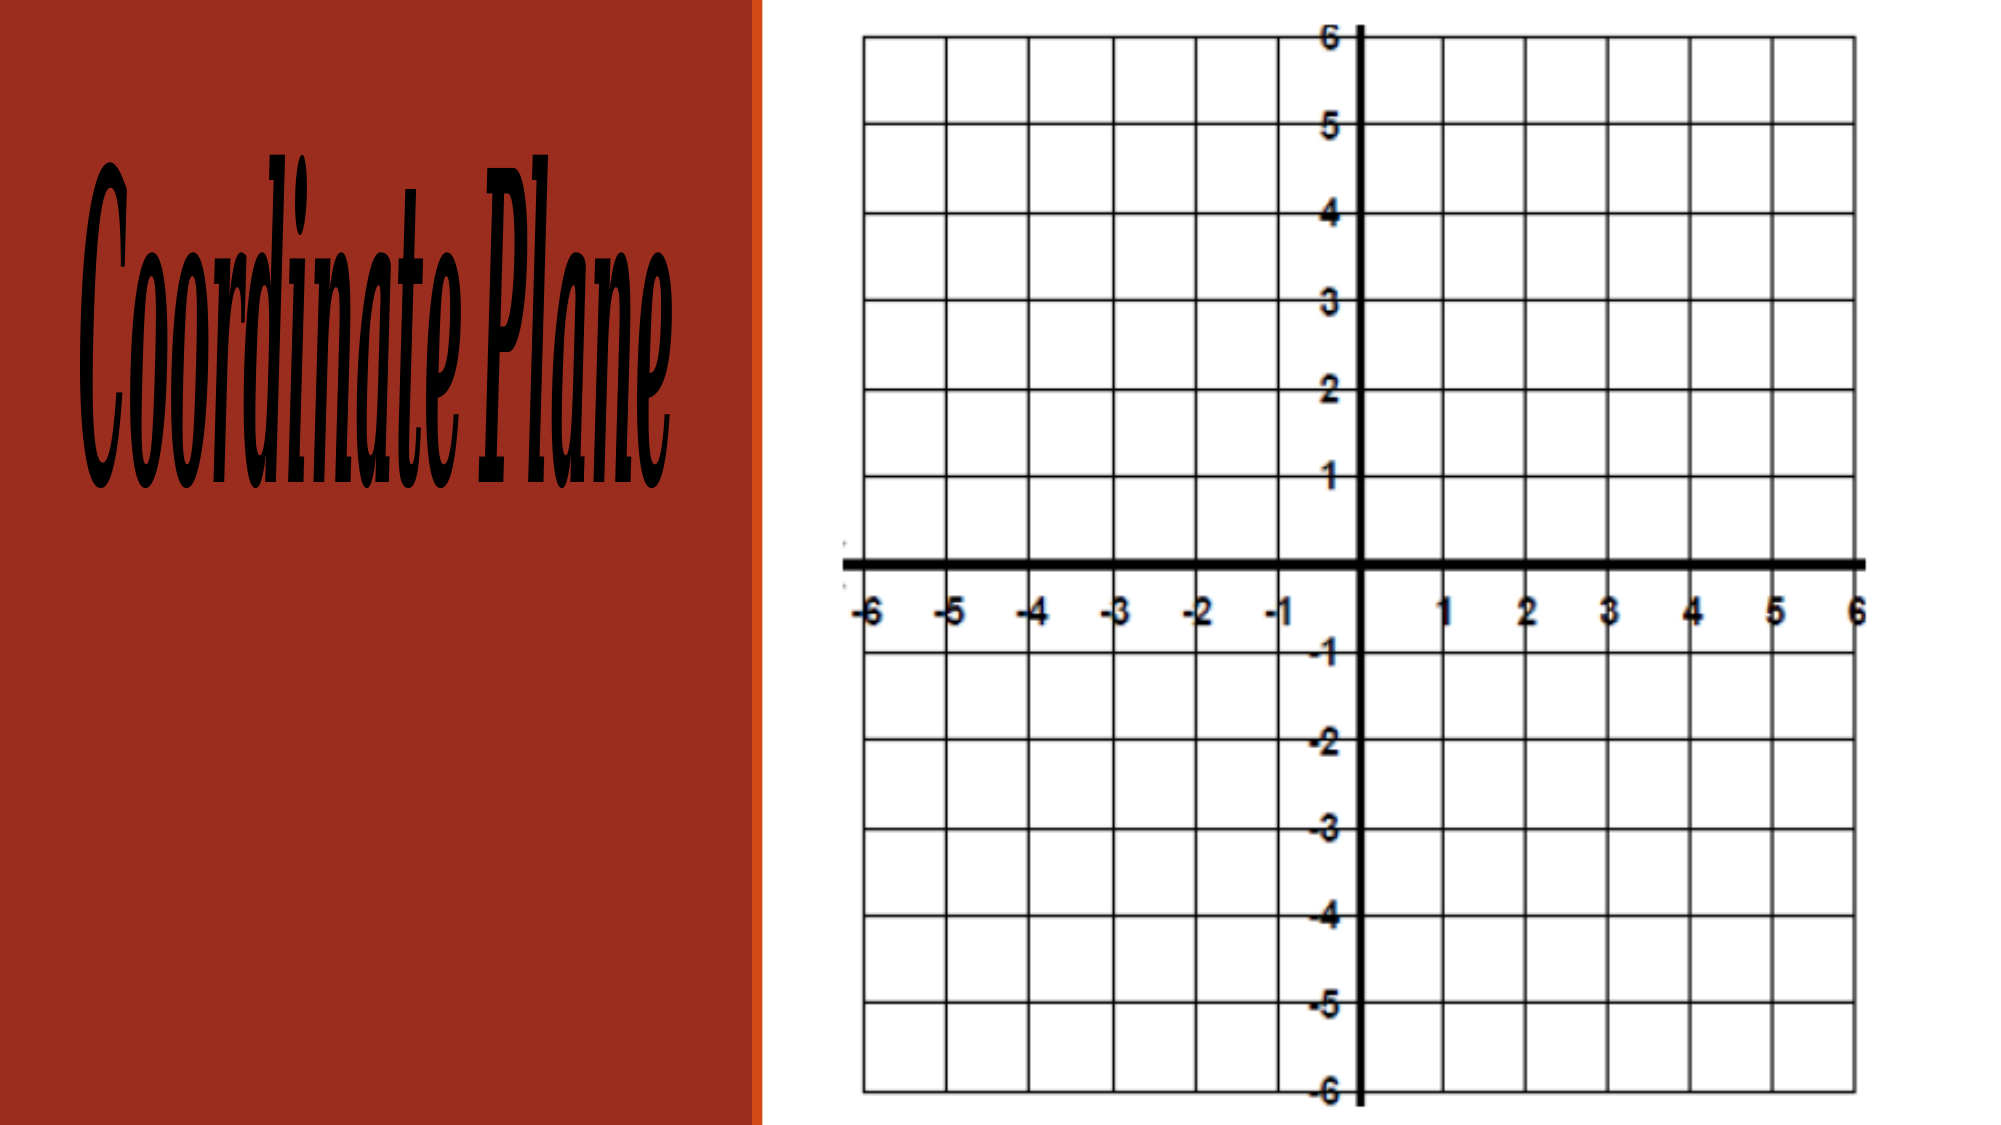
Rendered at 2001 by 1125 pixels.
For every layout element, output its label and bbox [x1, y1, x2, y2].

picture [760, 0, 2000, 1125]
text_box [751, 723, 758, 1125]
text_box [0, 0, 751, 1125]
text_box [751, 0, 759, 710]
